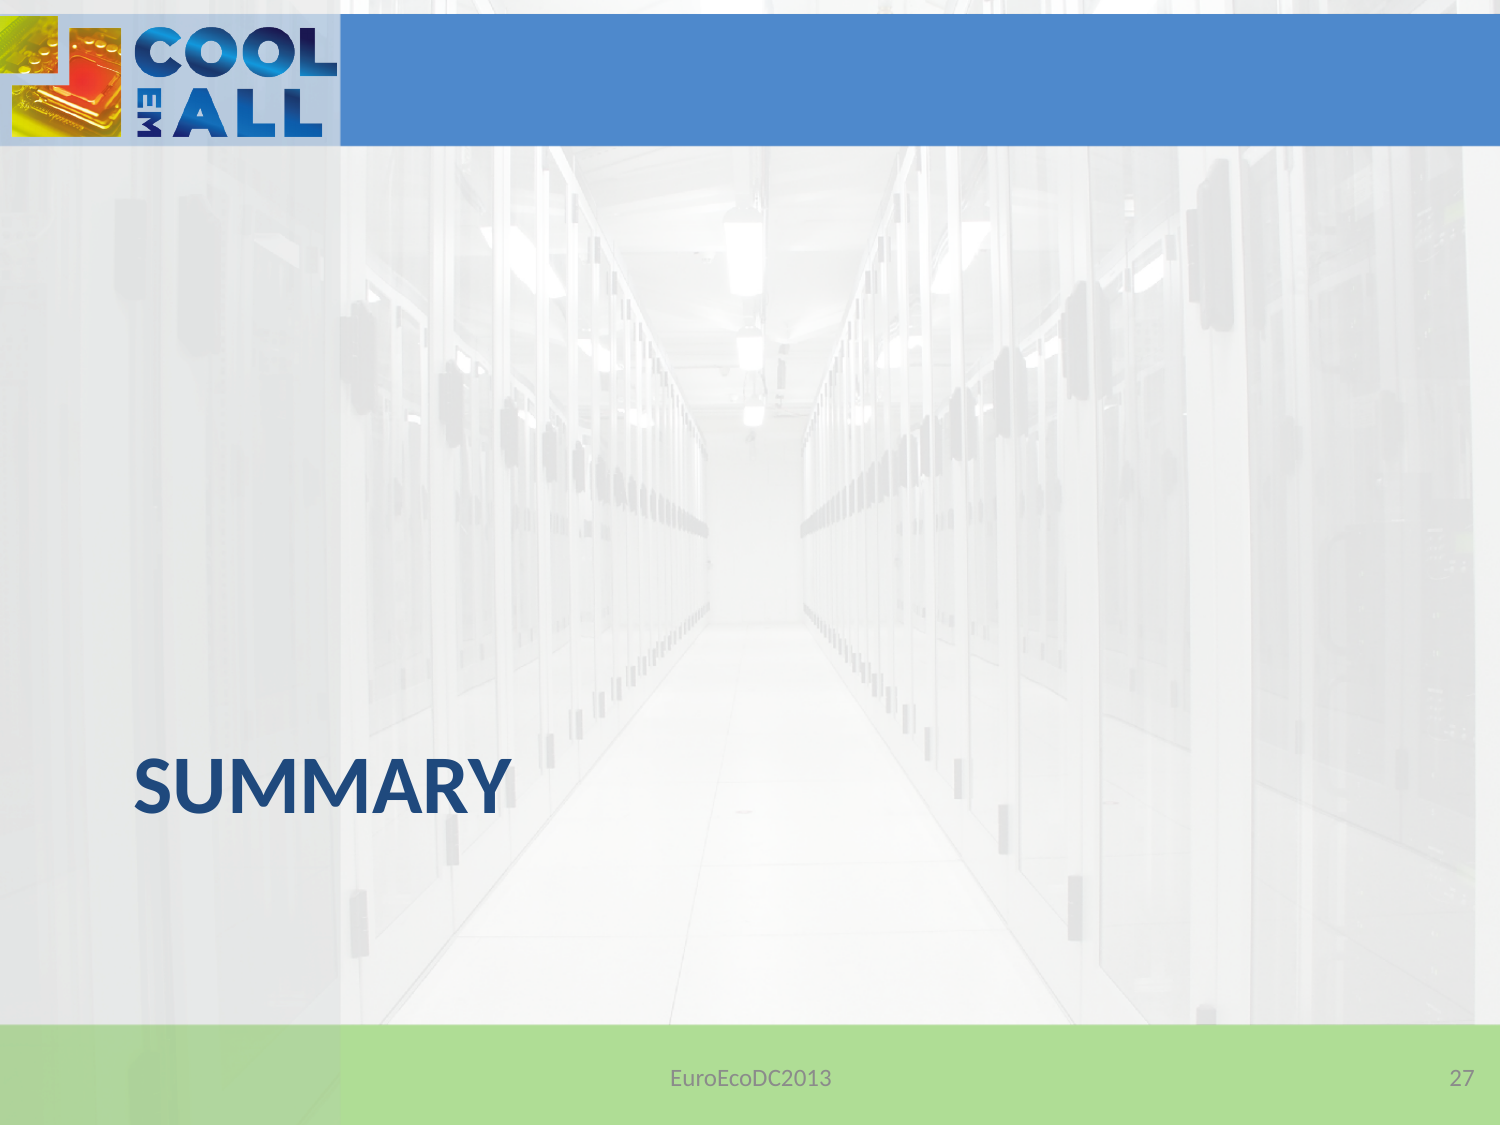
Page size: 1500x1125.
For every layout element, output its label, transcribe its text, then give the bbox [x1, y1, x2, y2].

picture [0, 0, 1500, 1125]
title Summary [118, 722, 1394, 947]
footer EuroEcoDC2013 [513, 1046, 989, 1107]
slide_number 27 [1139, 1046, 1490, 1107]
